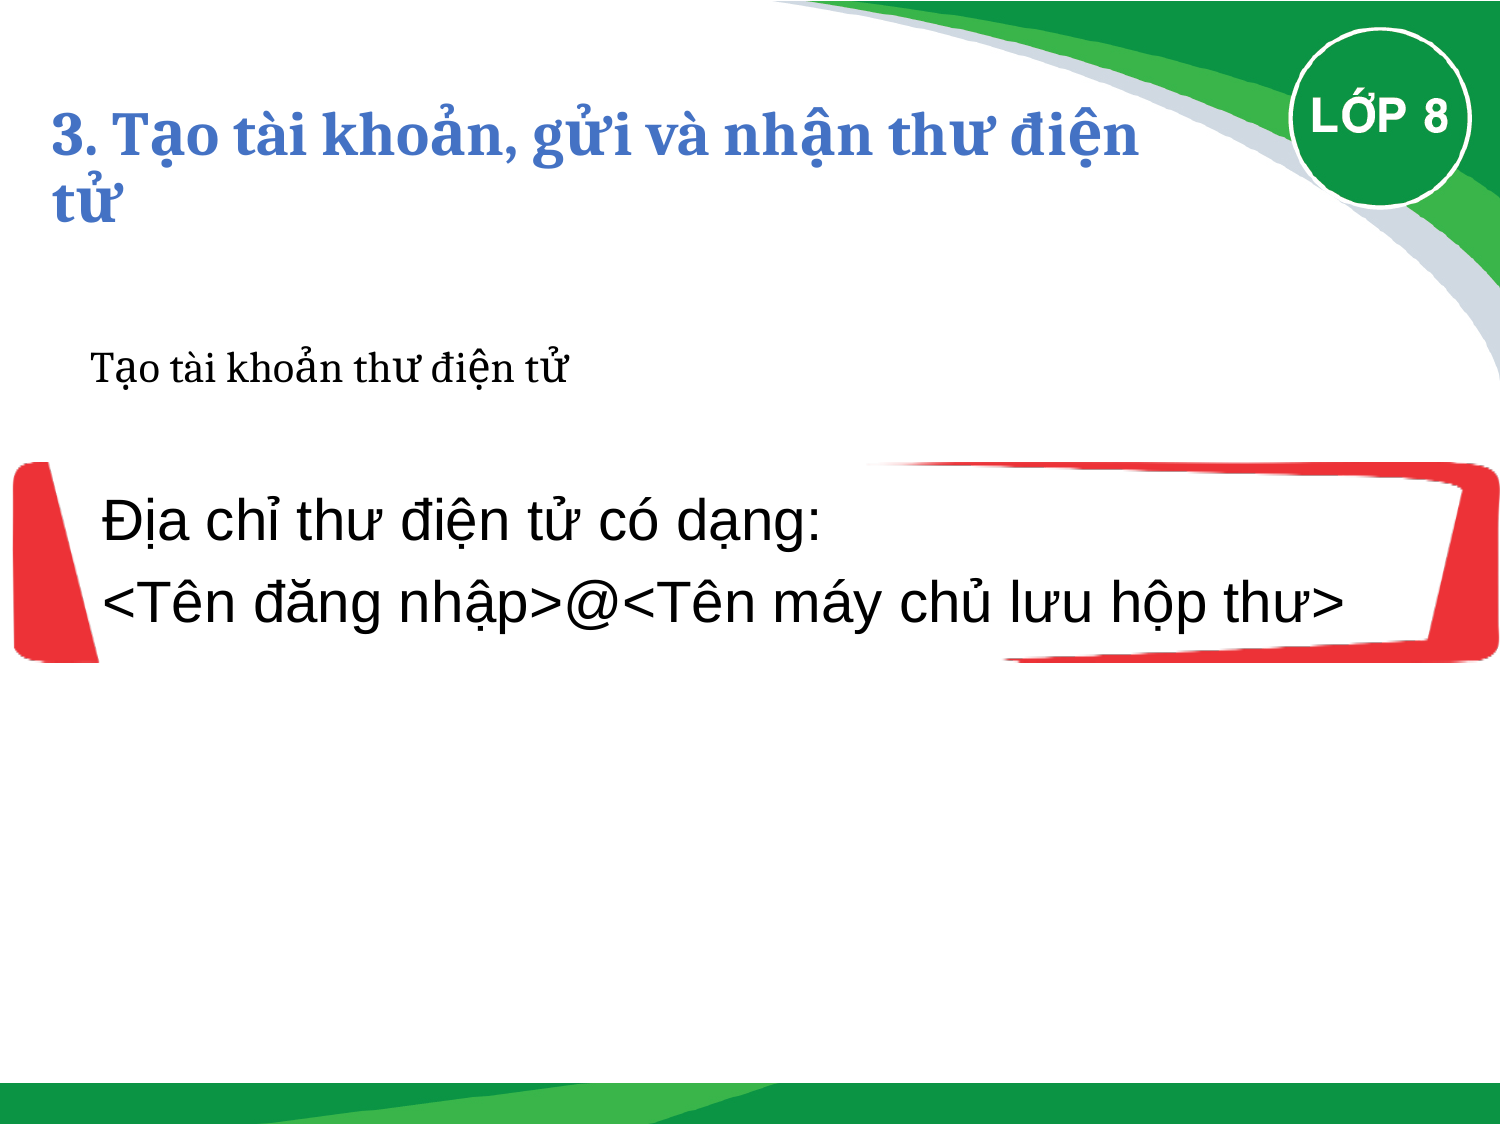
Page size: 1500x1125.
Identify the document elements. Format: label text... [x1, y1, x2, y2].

list Tạo tài khoản thư điện tử [75, 337, 1425, 425]
title 3. Tạo tài khoản, gửi và nhận thư điện tử [37, 59, 1238, 278]
picture [0, 1, 1500, 1124]
